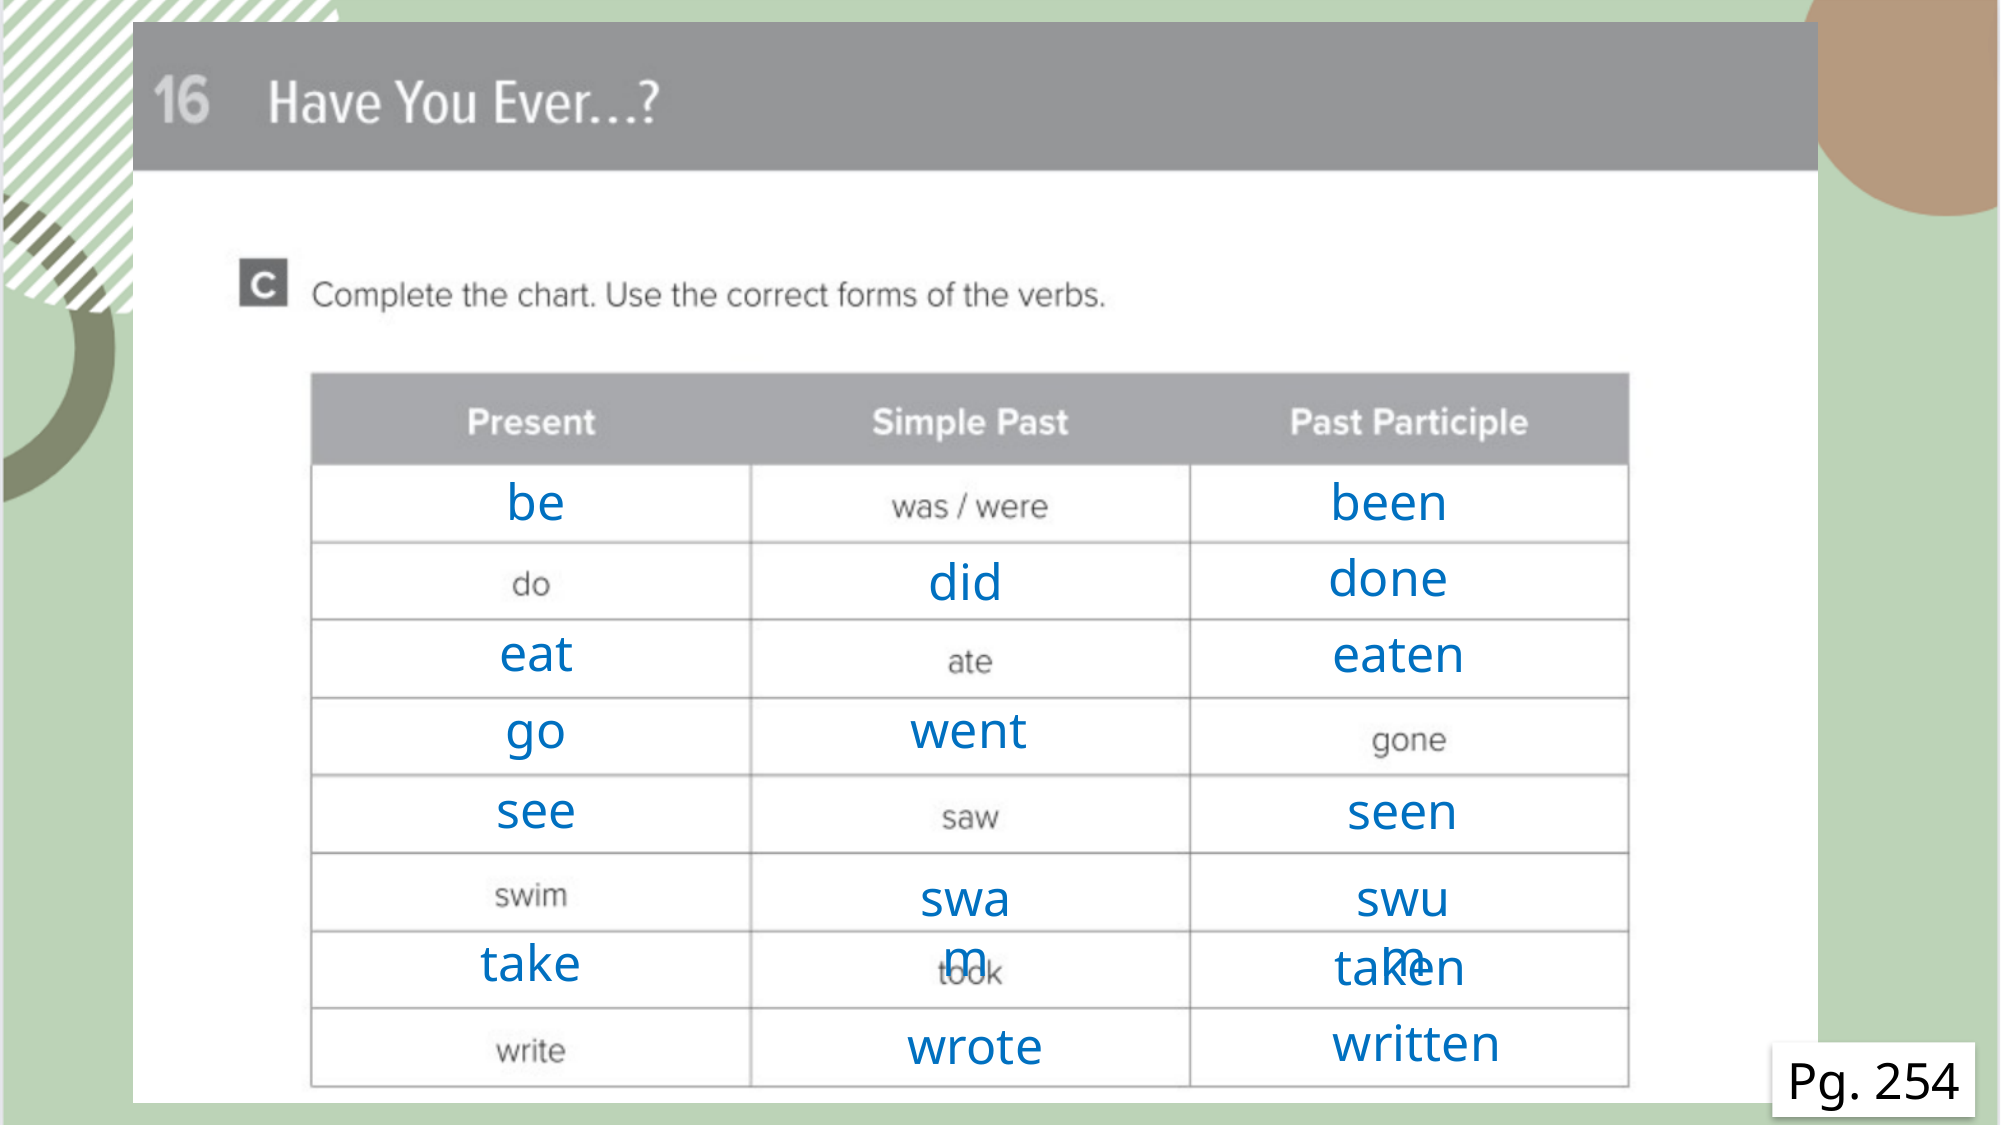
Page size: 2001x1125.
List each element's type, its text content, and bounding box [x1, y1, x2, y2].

picture [0, 0, 2001, 1125]
text_box Pg. 254 [1772, 1042, 1976, 1117]
